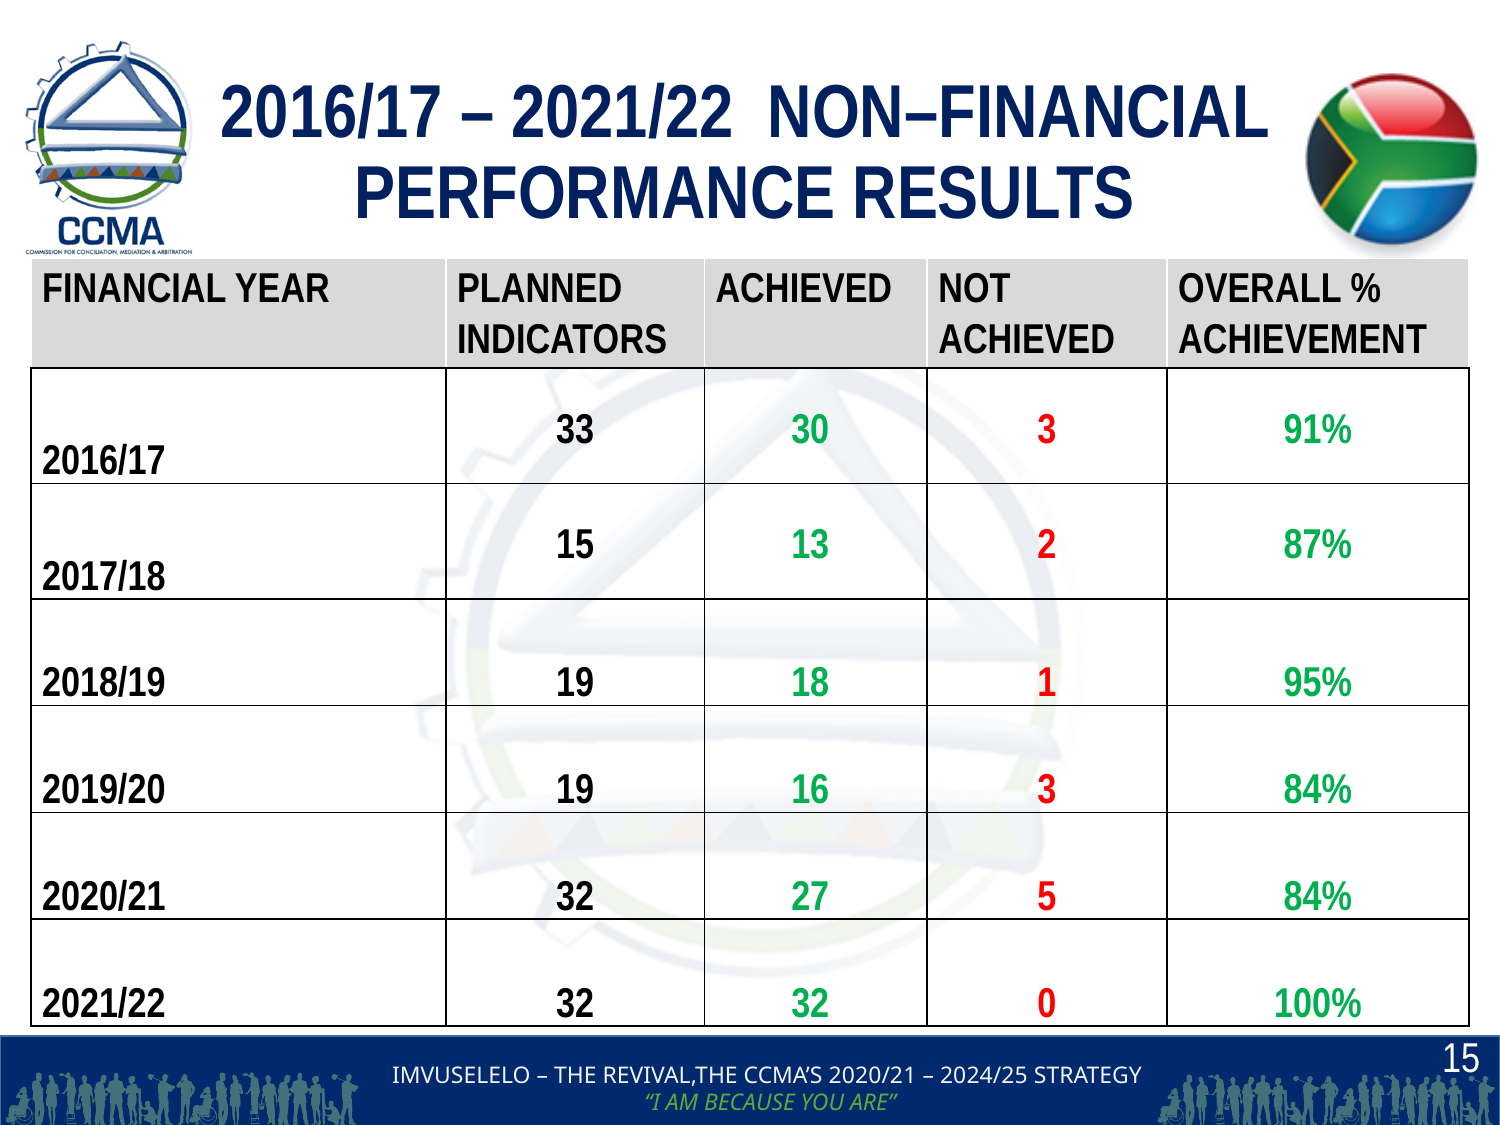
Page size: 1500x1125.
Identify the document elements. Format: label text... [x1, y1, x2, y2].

slide_number 15 [1157, 1026, 1495, 1087]
table_cell 87% [1168, 484, 1468, 598]
table_cell 19 [447, 600, 704, 705]
table_cell 2016/17 [32, 369, 445, 483]
table_cell 3 [928, 706, 1166, 812]
table_cell 84% [1168, 813, 1468, 918]
table_header PLANNED INDICATORS [447, 259, 704, 367]
table_cell 30 [705, 369, 926, 483]
table_cell 95% [1168, 600, 1468, 705]
table_cell 2018/19 [32, 600, 445, 705]
table_header ACHIEVED [705, 259, 926, 367]
title 2016/17 – 2021/22 NON–FINANCIAL PERFORMANCE RESULTS [192, 29, 1298, 258]
table_cell 32 [447, 920, 704, 1025]
table_cell 32 [447, 813, 704, 918]
table_cell 2021/22 [32, 920, 445, 1025]
table_cell 100% [1168, 920, 1468, 1025]
table_cell 0 [928, 920, 1166, 1025]
table_cell 32 [705, 920, 926, 1025]
table_cell 91% [1168, 369, 1468, 483]
table_cell 13 [705, 484, 926, 598]
table_cell 2020/21 [32, 813, 445, 918]
table_header FINANCIAL YEAR [32, 259, 445, 367]
table_cell 27 [705, 813, 926, 918]
picture [1298, 72, 1485, 259]
table_cell 15 [447, 484, 704, 598]
table_cell 16 [705, 706, 926, 812]
table_cell 2019/20 [32, 706, 445, 812]
table_cell 5 [928, 813, 1166, 918]
table_cell 3 [928, 369, 1166, 483]
table_cell 19 [447, 706, 704, 812]
picture [24, 41, 192, 259]
table_cell 33 [447, 369, 704, 483]
table_cell 1 [928, 600, 1166, 705]
table_cell 2 [928, 484, 1166, 598]
table_cell 18 [705, 600, 926, 705]
table_cell 84% [1168, 706, 1468, 812]
table_header NOT ACHIEVED [928, 259, 1166, 367]
table_header OVERALL % ACHIEVEMENT [1168, 259, 1468, 367]
table_cell 2017/18 [32, 484, 445, 598]
